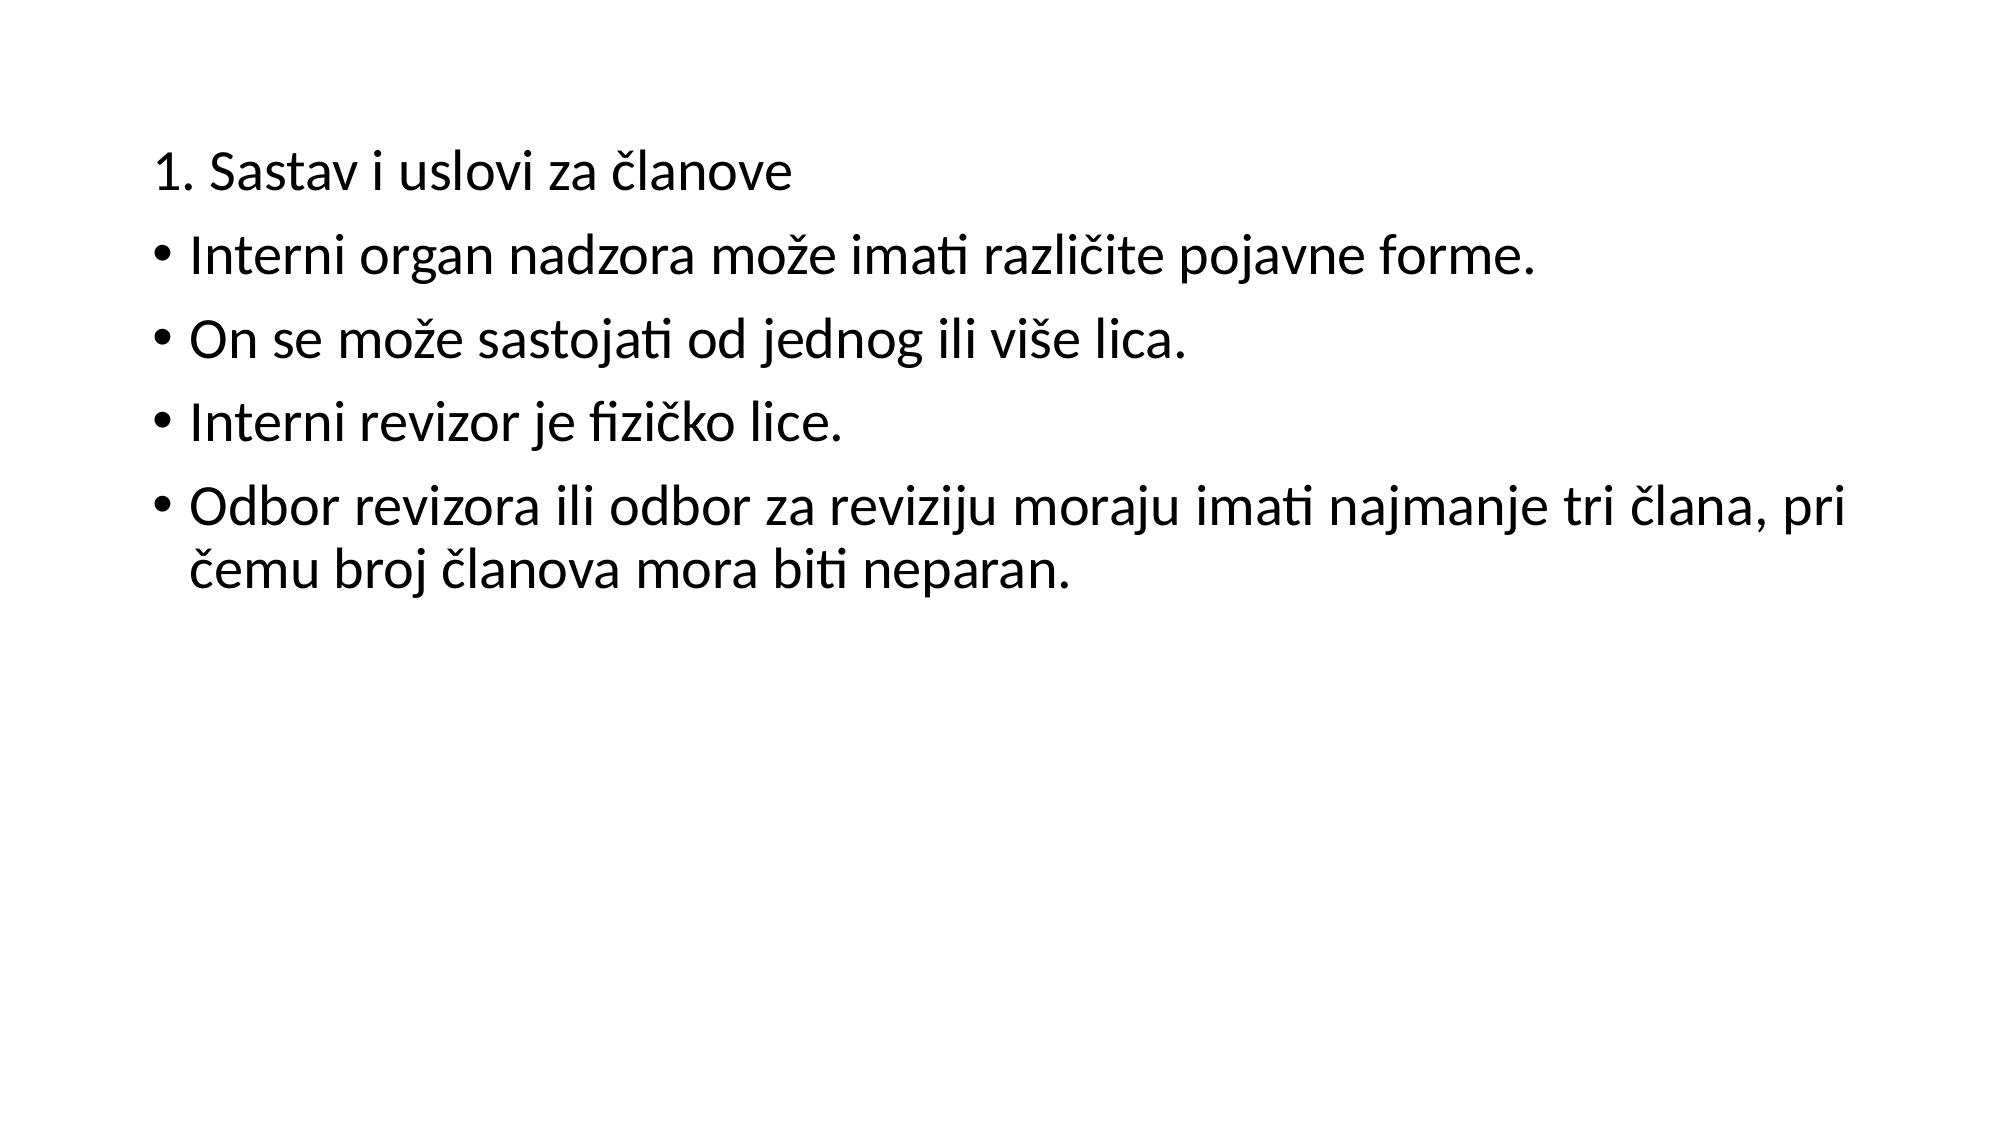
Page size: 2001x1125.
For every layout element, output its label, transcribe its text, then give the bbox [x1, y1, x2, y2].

list 1. Sastav i uslovi za članove Interni organ nadzora može imati različite pojavne forme. On se može sastojati od jednog ili više lica. Interni revizor je fizičko lice. Odbor revizora ili odbor za reviziju moraju imati najmanje tri člana, pri čemu broj članova mora biti neparan. [137, 133, 1863, 1014]
